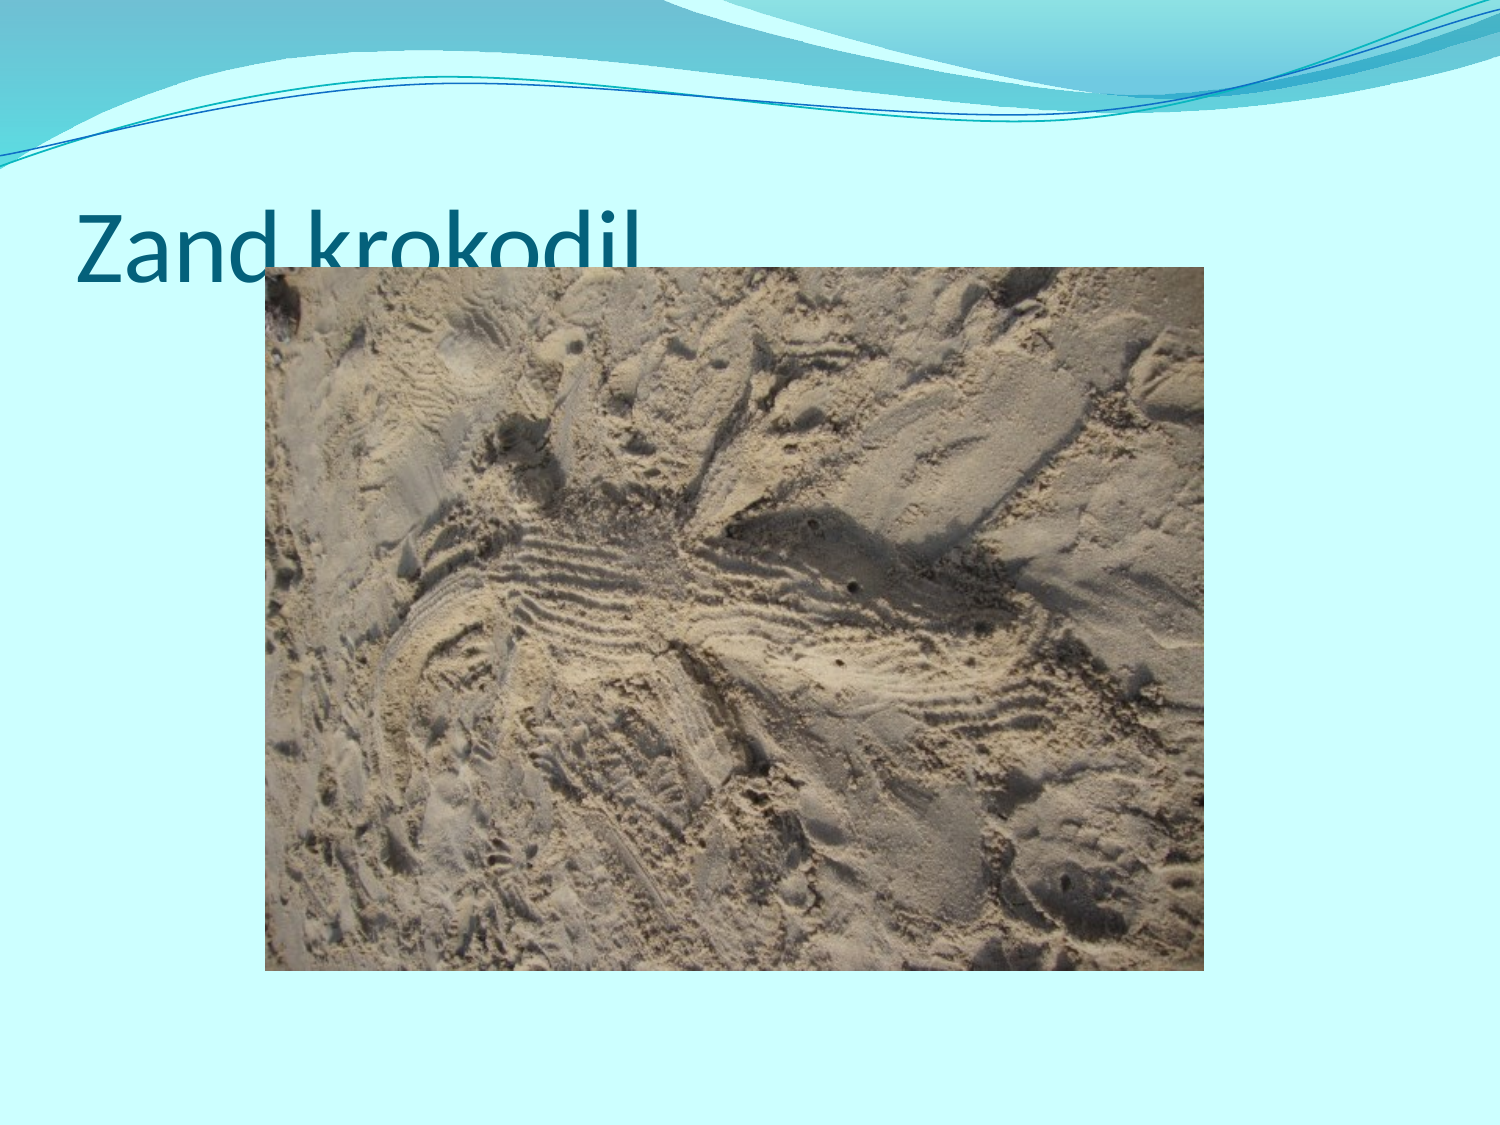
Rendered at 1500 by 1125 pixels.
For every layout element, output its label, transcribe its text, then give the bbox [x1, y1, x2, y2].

picture [265, 266, 1204, 971]
title Zand krokodil [75, 115, 1425, 303]
